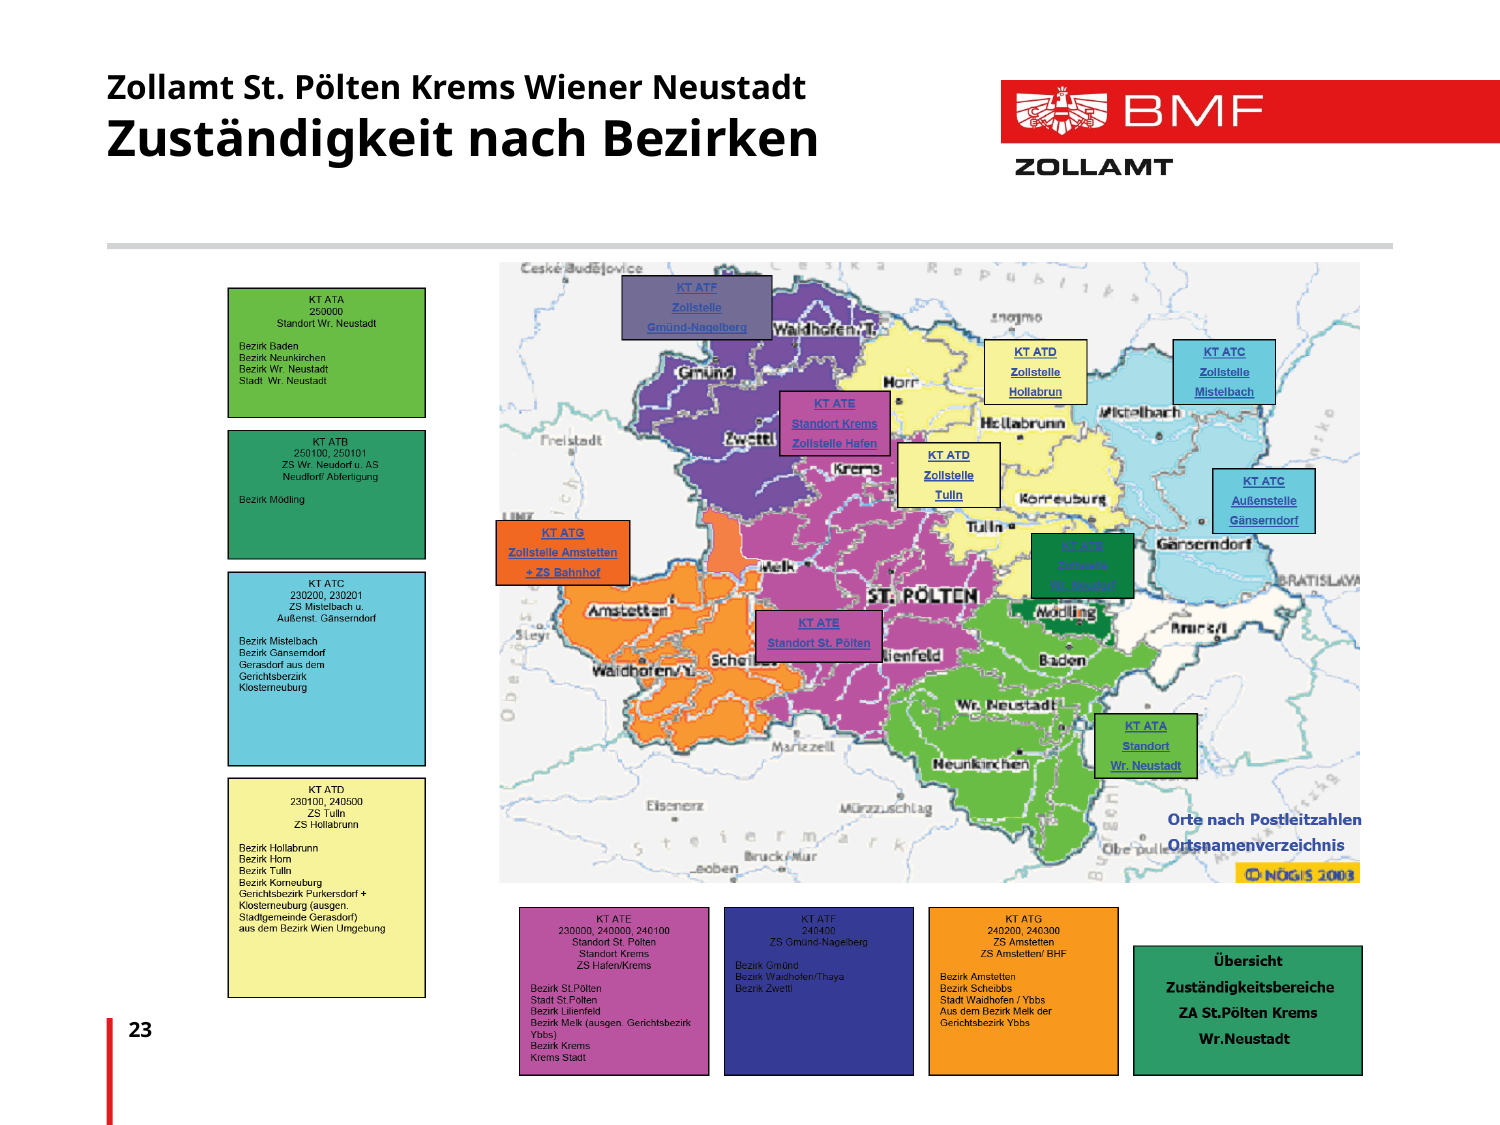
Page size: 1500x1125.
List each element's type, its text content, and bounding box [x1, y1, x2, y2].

picture [1001, 80, 1500, 176]
slide_number 23 [115, 1009, 183, 1088]
title Zollamt St. Pölten Krems Wiener Neustadt Zuständigkeit nach Bezirken [107, 72, 975, 161]
picture [188, 250, 1388, 1101]
